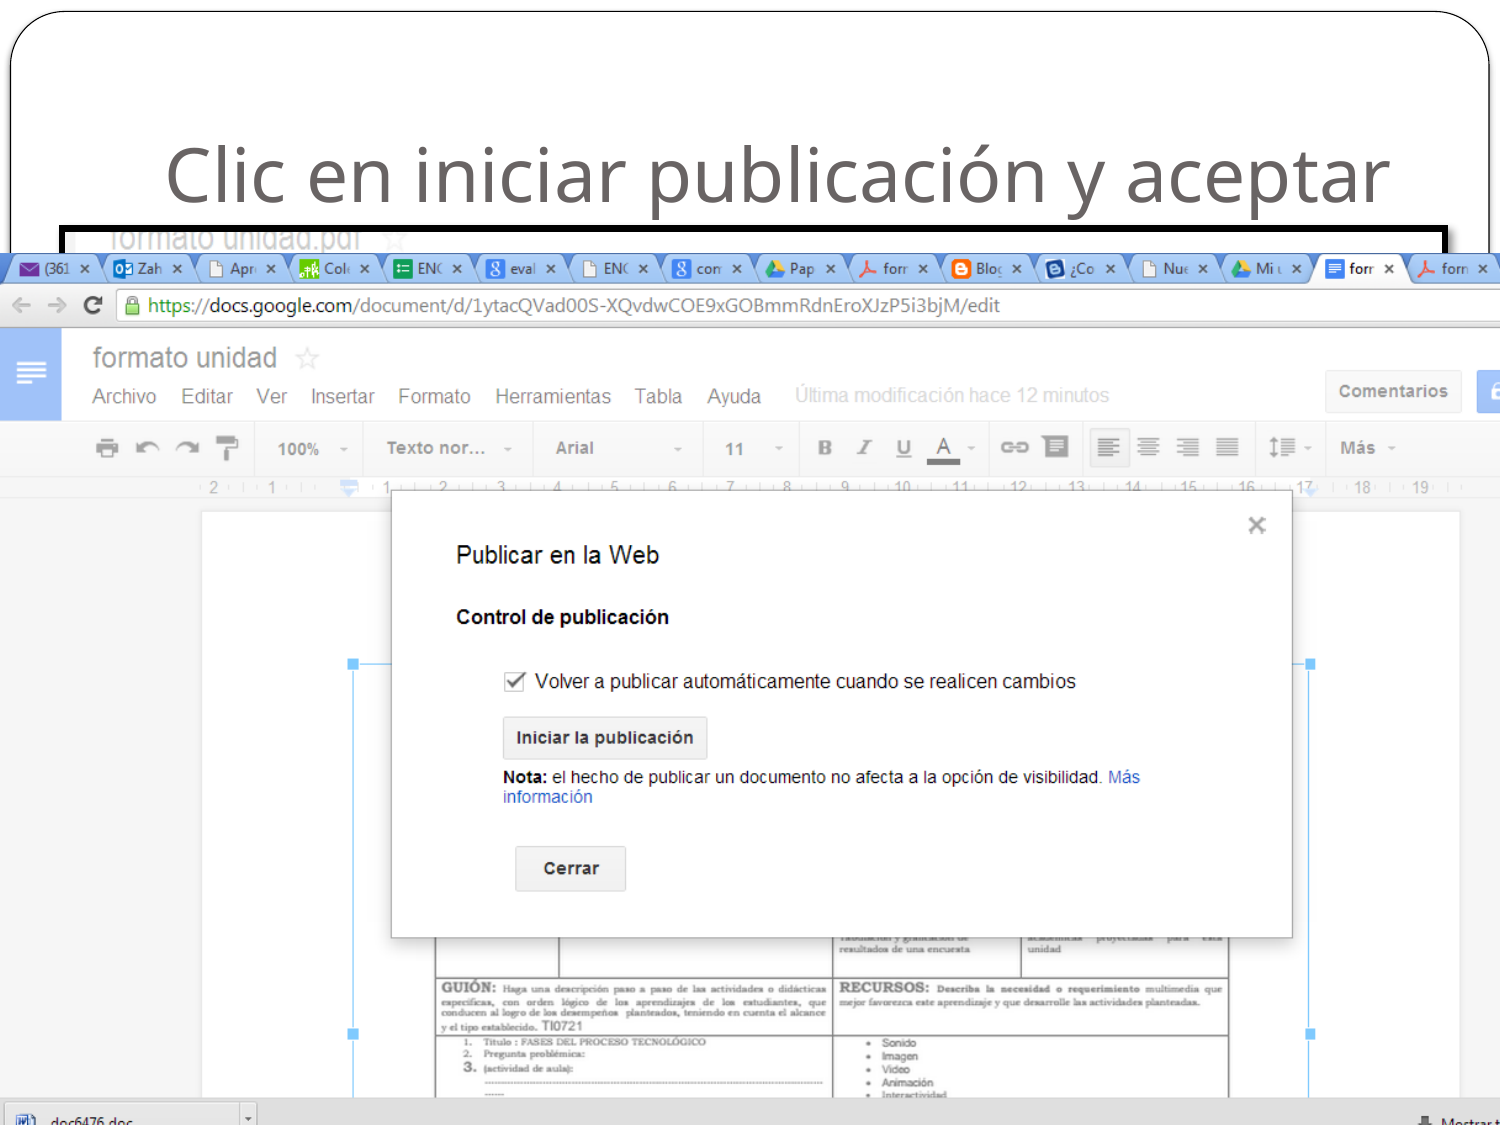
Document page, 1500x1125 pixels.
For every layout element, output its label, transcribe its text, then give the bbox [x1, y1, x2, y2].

title Clic en iniciar publicación y aceptar [150, 45, 1425, 224]
picture [0, 231, 1500, 1125]
